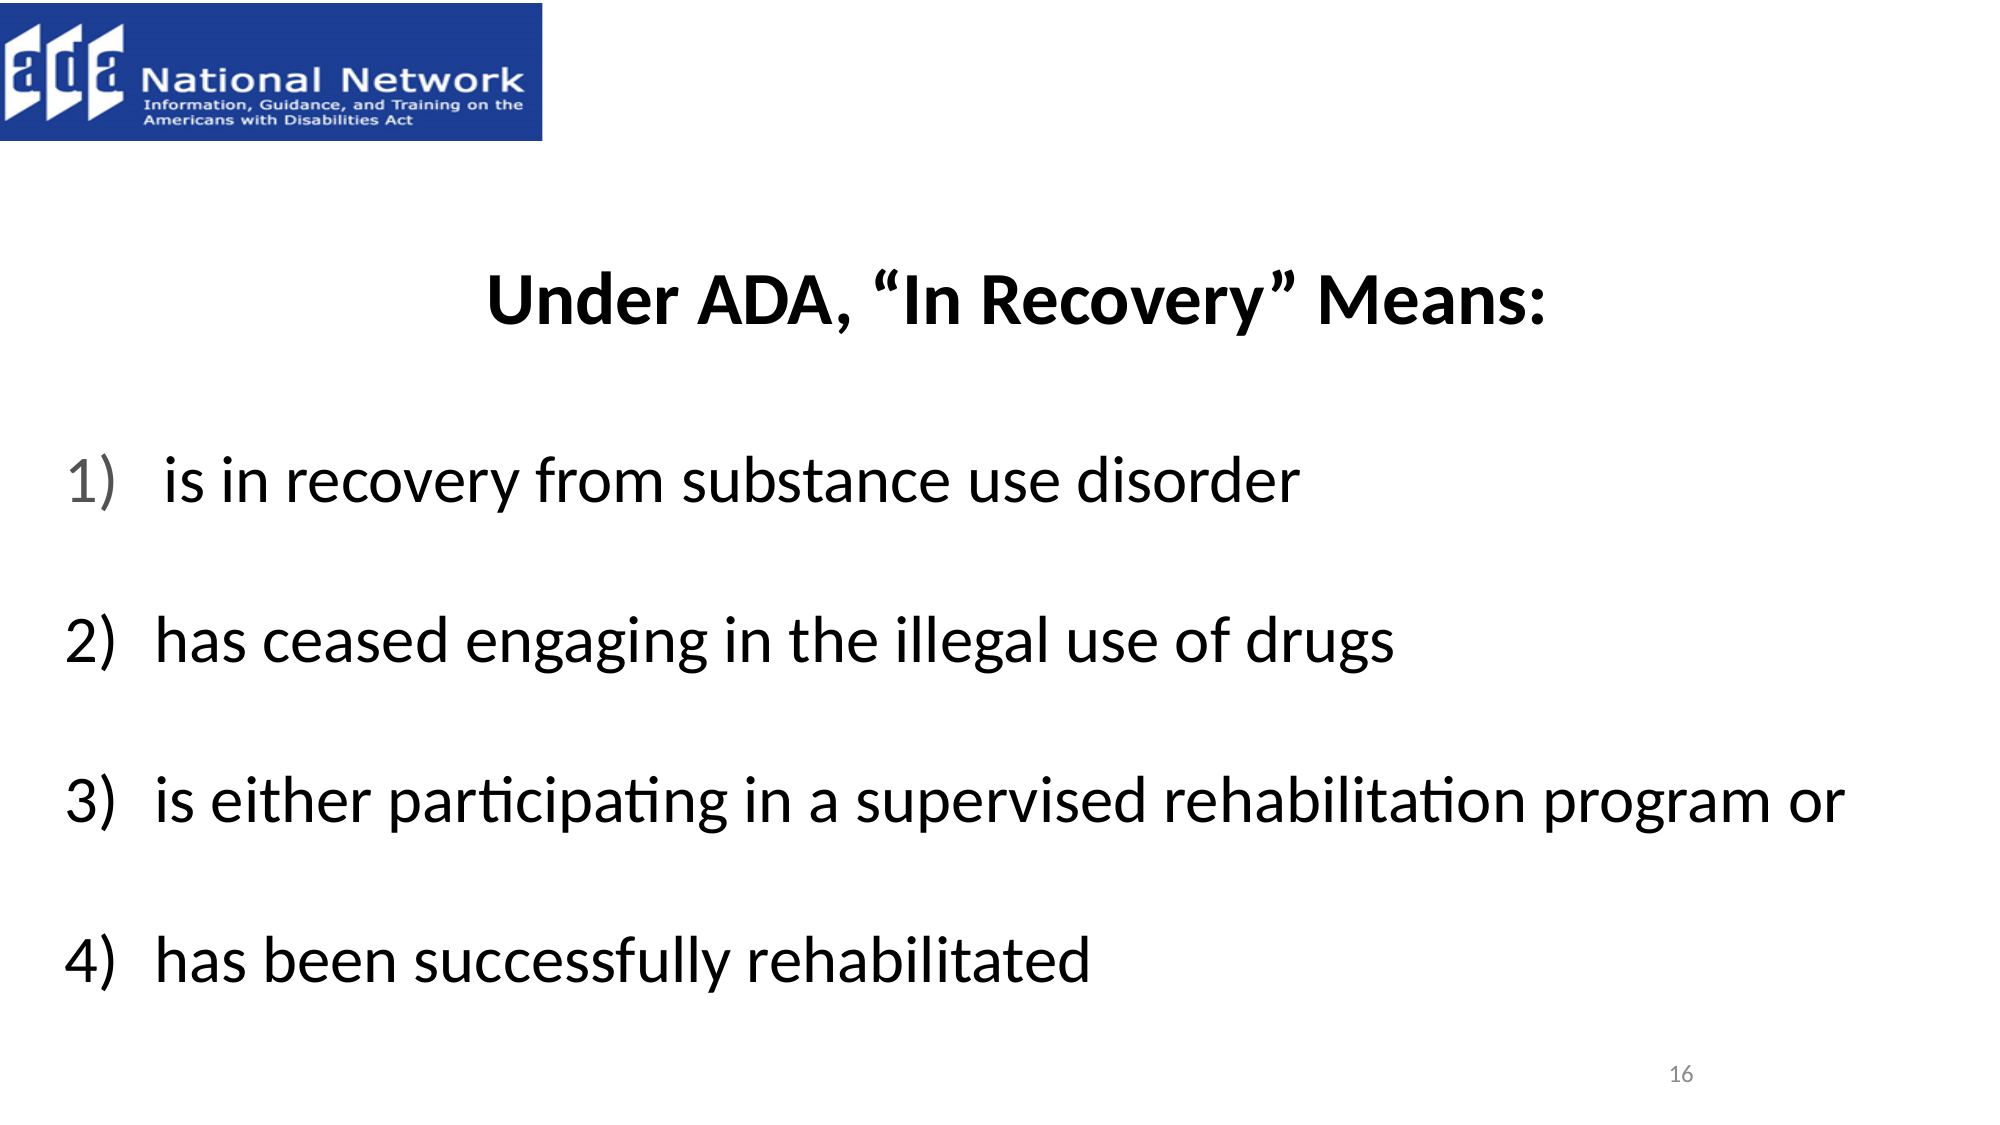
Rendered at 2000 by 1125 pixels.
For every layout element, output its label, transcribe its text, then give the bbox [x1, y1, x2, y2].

text_box Under ADA, “In Recovery” Means: [437, 242, 1616, 348]
slide_number 16 [1359, 1042, 1710, 1103]
text_box is in recovery from substance use disorder has ceased engaging in the illegal use of drugs is either participating in a supervised rehabilitation program or has been successfully rehabilitated [49, 348, 1950, 1104]
picture [0, 3, 543, 141]
